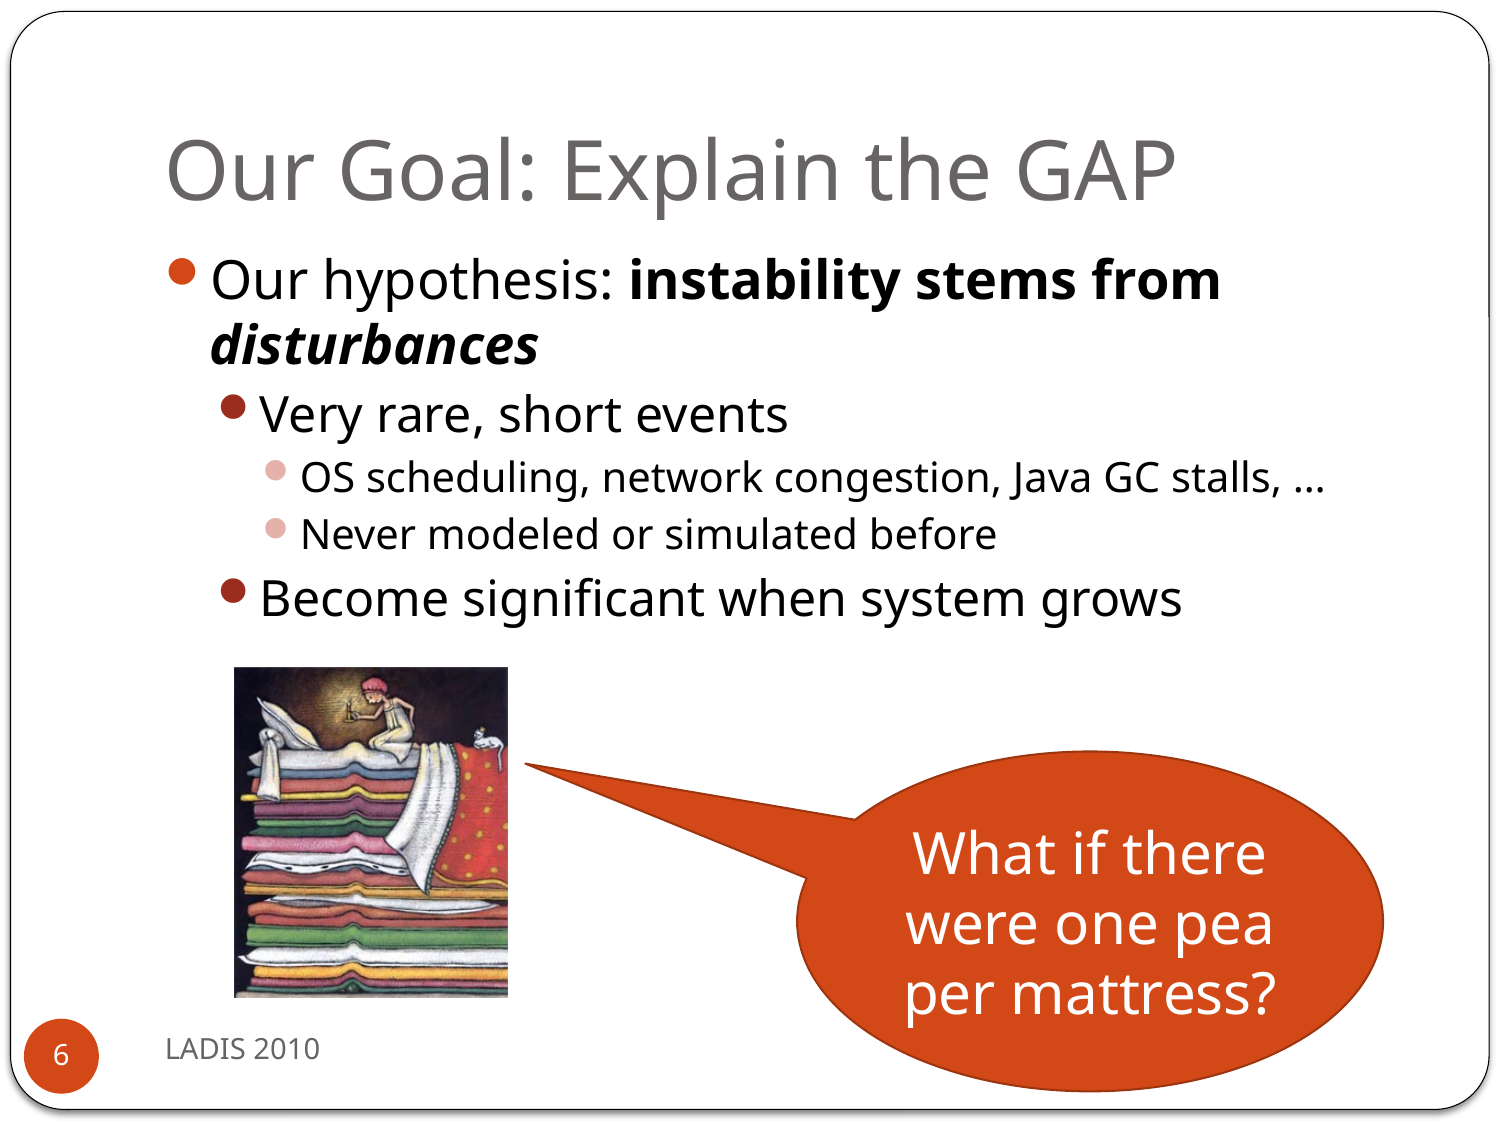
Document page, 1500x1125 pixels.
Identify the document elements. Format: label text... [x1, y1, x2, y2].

picture [234, 667, 509, 998]
footer LADIS 2010 [150, 1012, 800, 1088]
list Our hypothesis: instability stems from disturbances Very rare, short events OS scheduling, network congestion, Java GC stalls, … Never modeled or simulated before Become significant when system grows [150, 237, 1425, 988]
slide_number 6 [23, 1018, 99, 1094]
text_box What if there were one pea per mattress? [524, 750, 1385, 1093]
title Our Goal: Explain the GAP [150, 45, 1425, 233]
